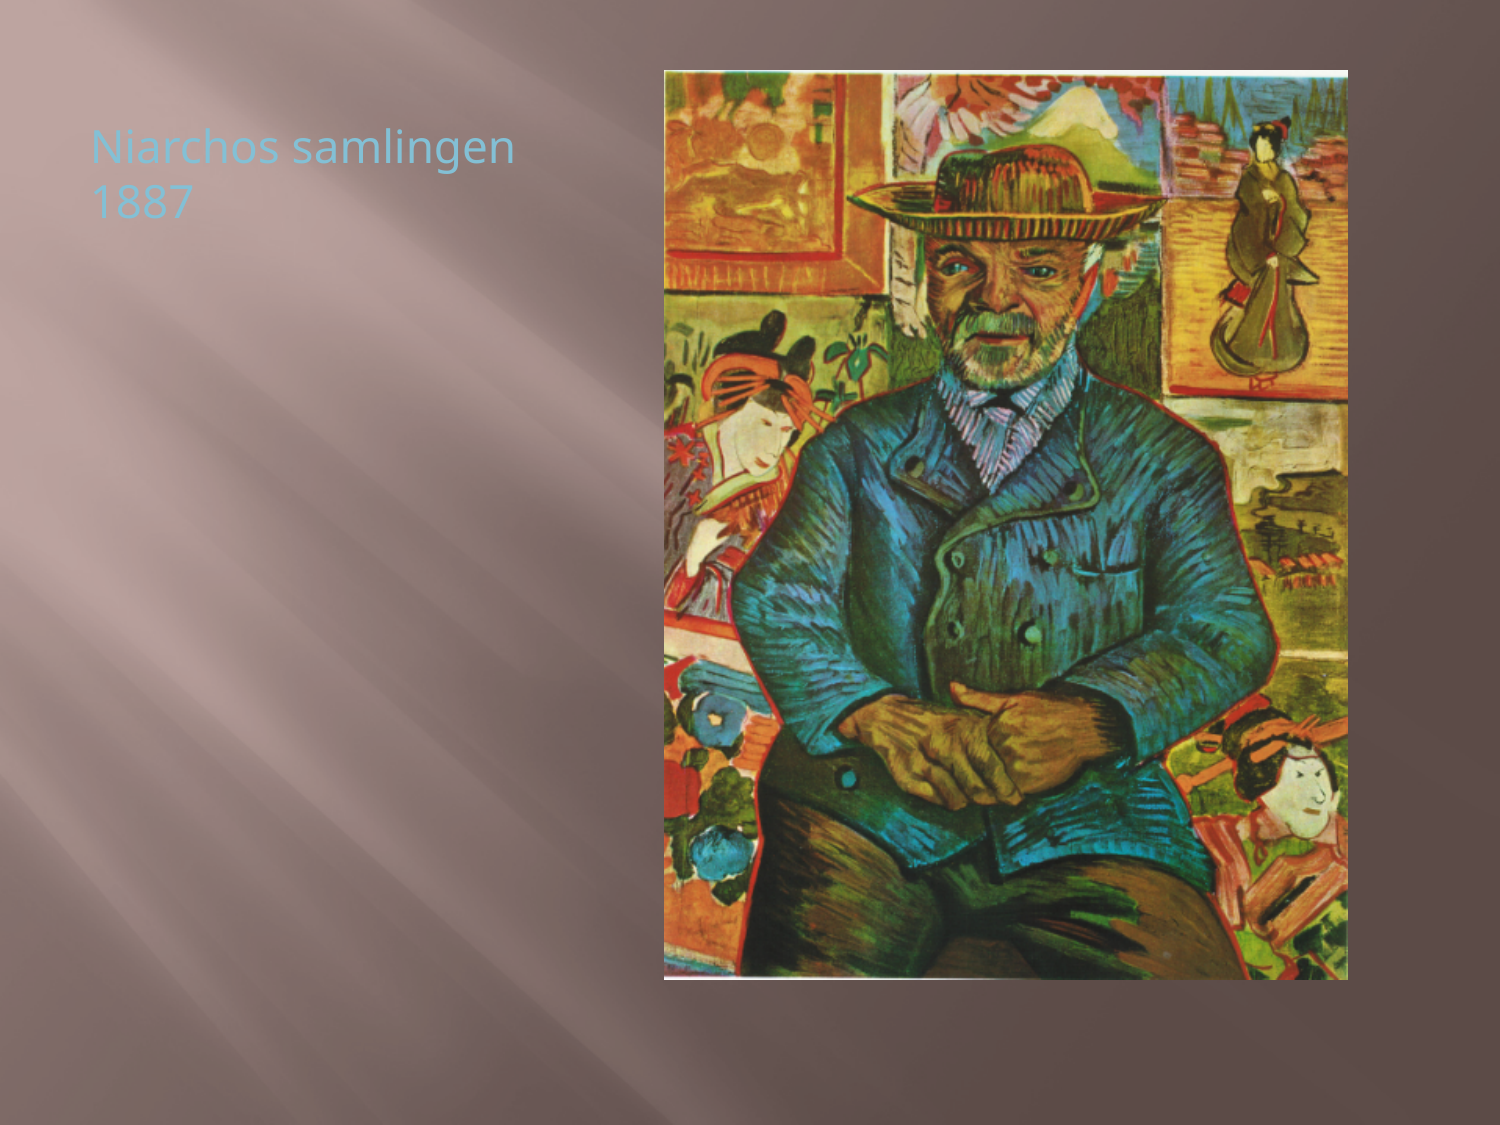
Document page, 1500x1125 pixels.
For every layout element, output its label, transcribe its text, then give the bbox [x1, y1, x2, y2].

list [663, 69, 1348, 980]
title Niarchos samlingen 1887 [75, 44, 569, 236]
